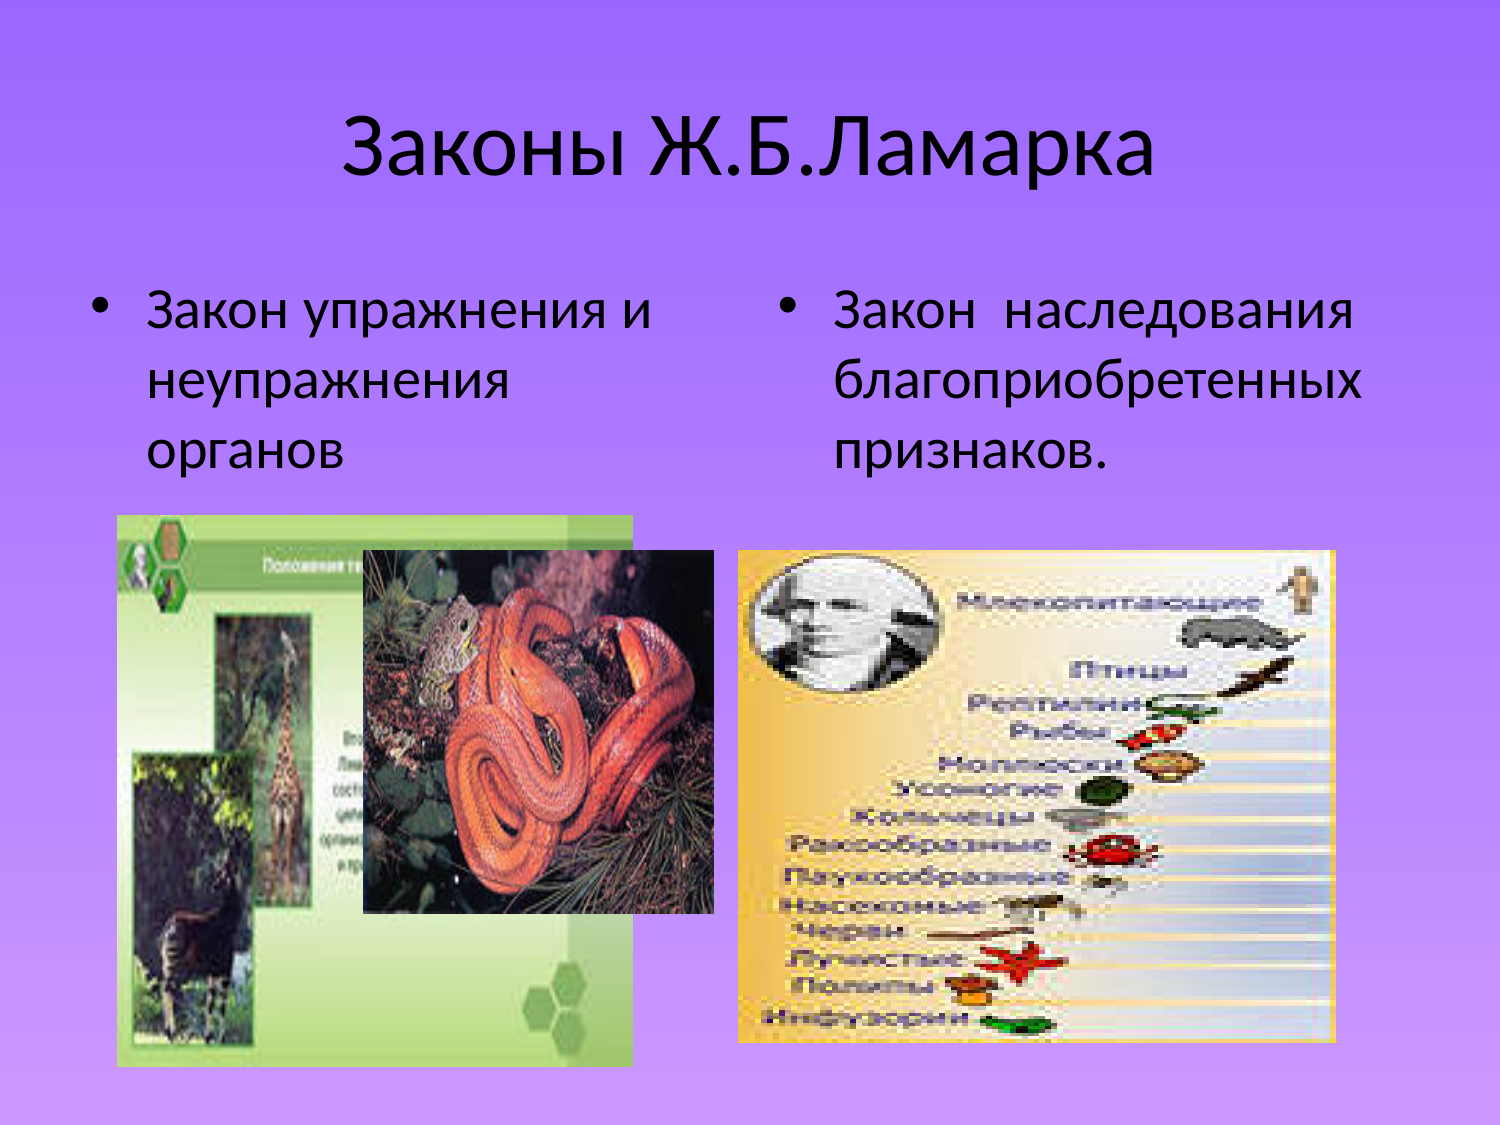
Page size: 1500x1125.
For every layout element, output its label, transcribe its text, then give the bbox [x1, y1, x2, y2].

list Закон упражнения и неупражнения органов [75, 262, 738, 563]
picture [737, 550, 1337, 1044]
picture [116, 515, 714, 1067]
list Закон наследования благоприобретенных признаков. [762, 262, 1425, 1005]
title Законы Ж.Б.Ламарка [75, 45, 1425, 233]
